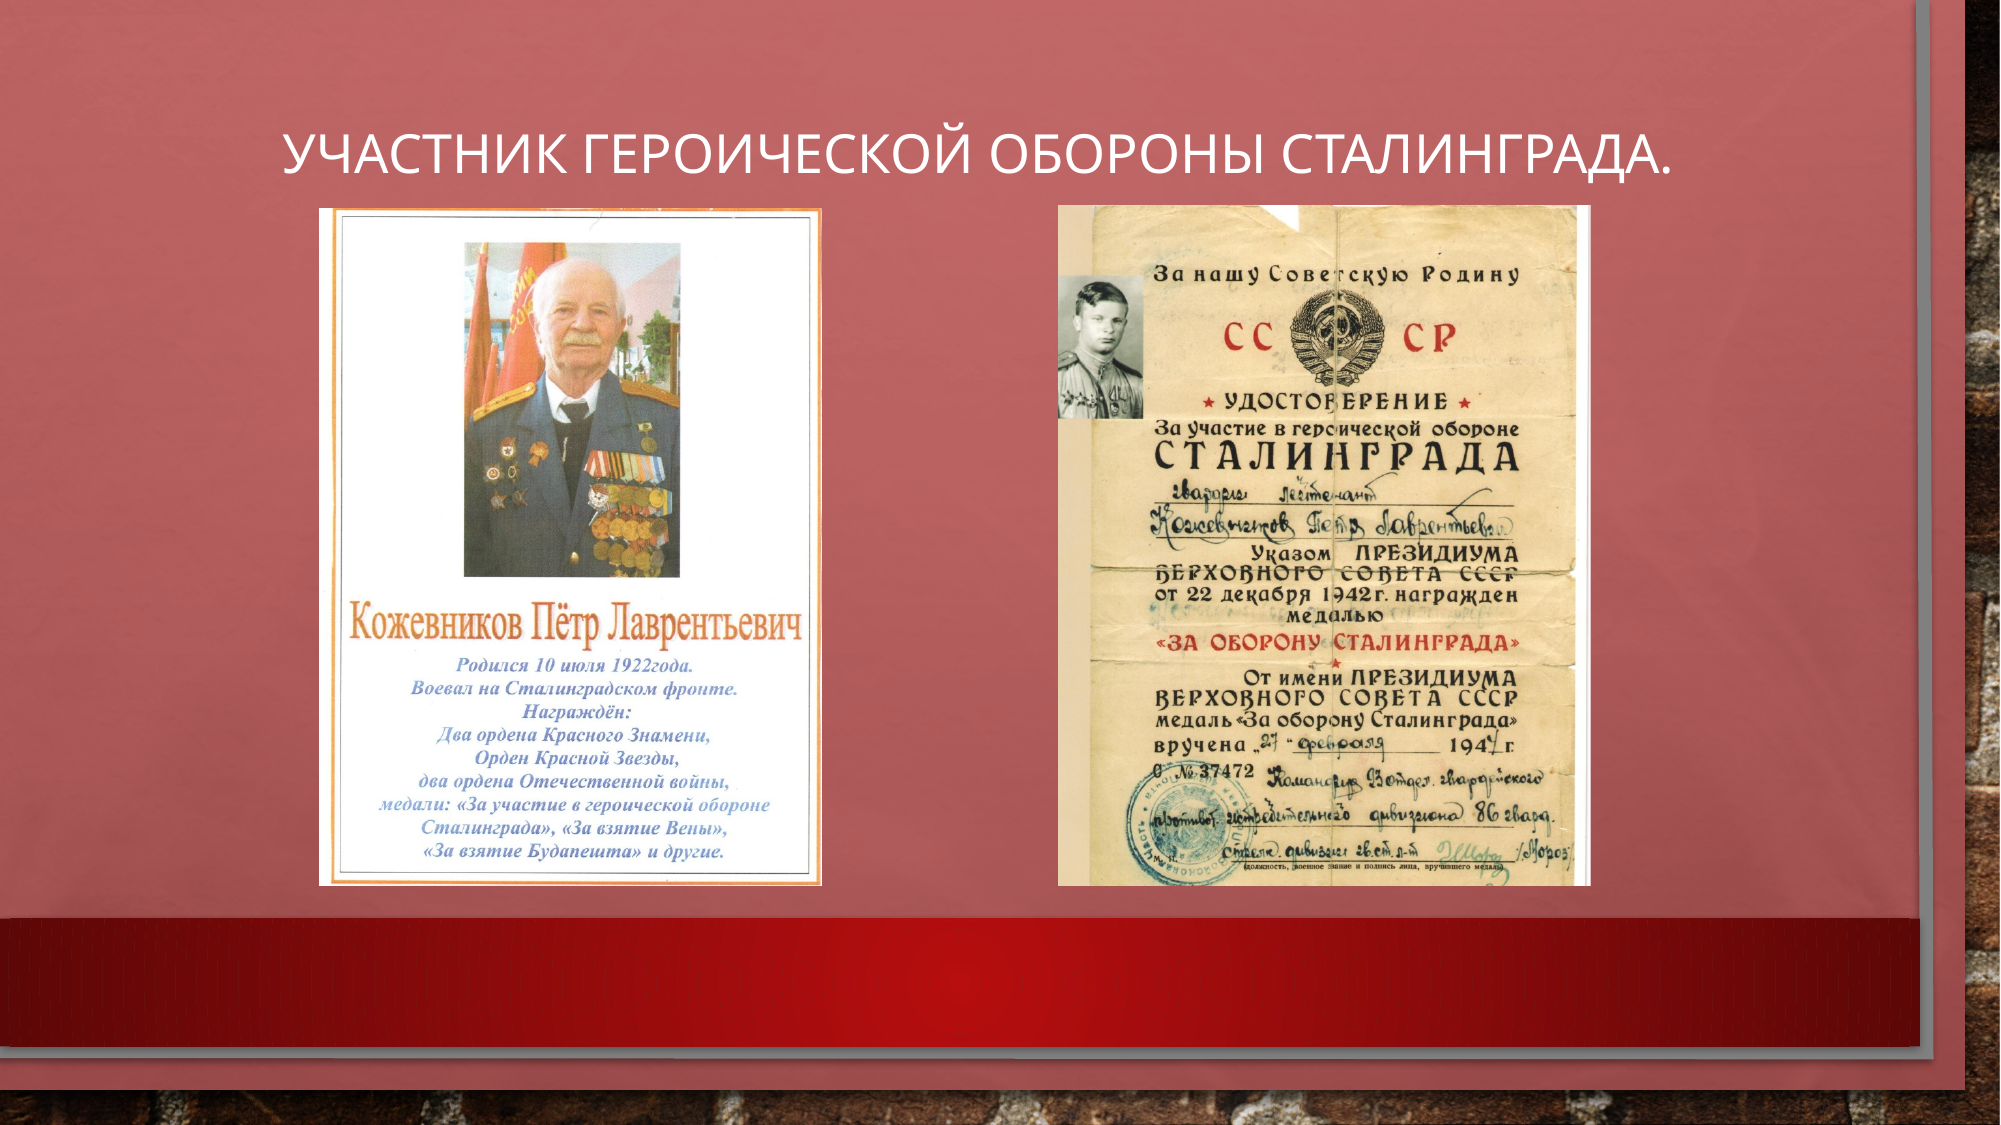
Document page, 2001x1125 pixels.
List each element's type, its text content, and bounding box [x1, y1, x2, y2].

text_box УЧАСТНИК ГЕРОИЧЕСКОЙ ОБОРОНЫ СТАЛИНГРАДА. [140, 112, 1818, 195]
picture [0, 0, 2001, 1125]
picture [0, 0, 1919, 918]
